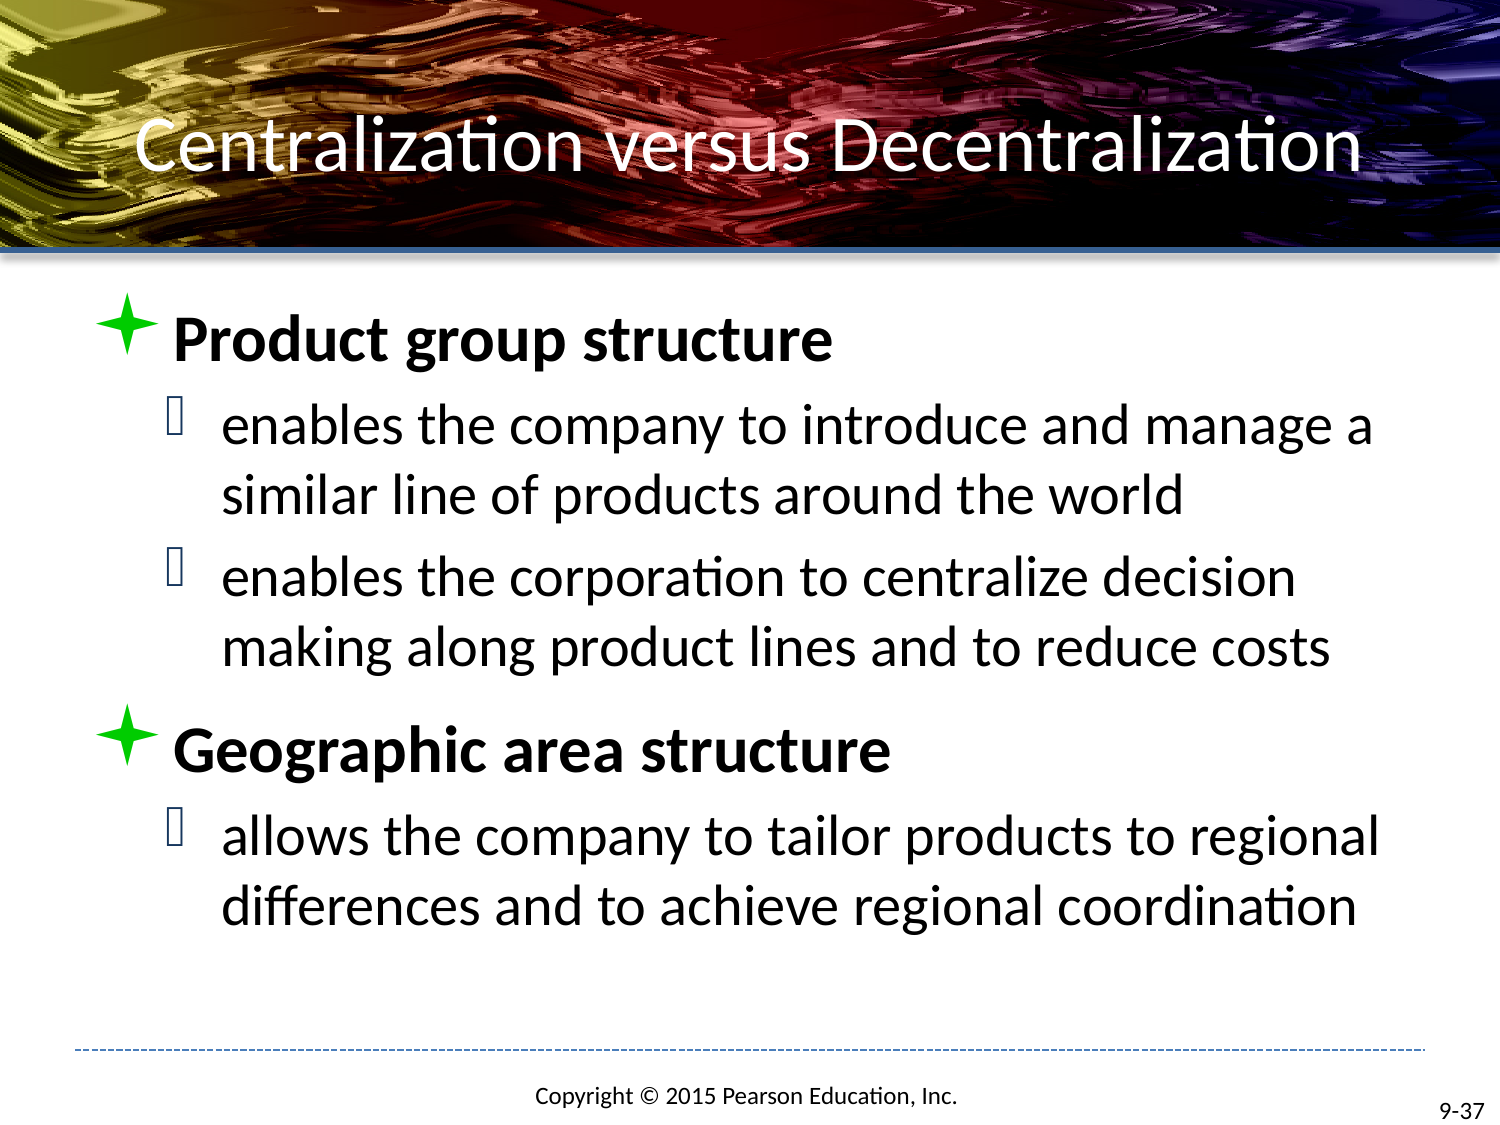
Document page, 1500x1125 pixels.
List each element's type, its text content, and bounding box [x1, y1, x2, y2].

footer Copyright © 2015 Pearson Education, Inc. [506, 1065, 994, 1125]
list Product group structure enables the company to introduce and manage a similar line of products around the world enables the corporation to centralize decision making along product lines and to reduce costs Geographic area structure allows the company to tailor products to regional differences and to achieve regional coordination [75, 287, 1425, 1030]
picture [0, 0, 1500, 247]
slide_number 9-37 [1149, 1064, 1500, 1125]
title Centralization versus Decentralization [75, 45, 1425, 233]
